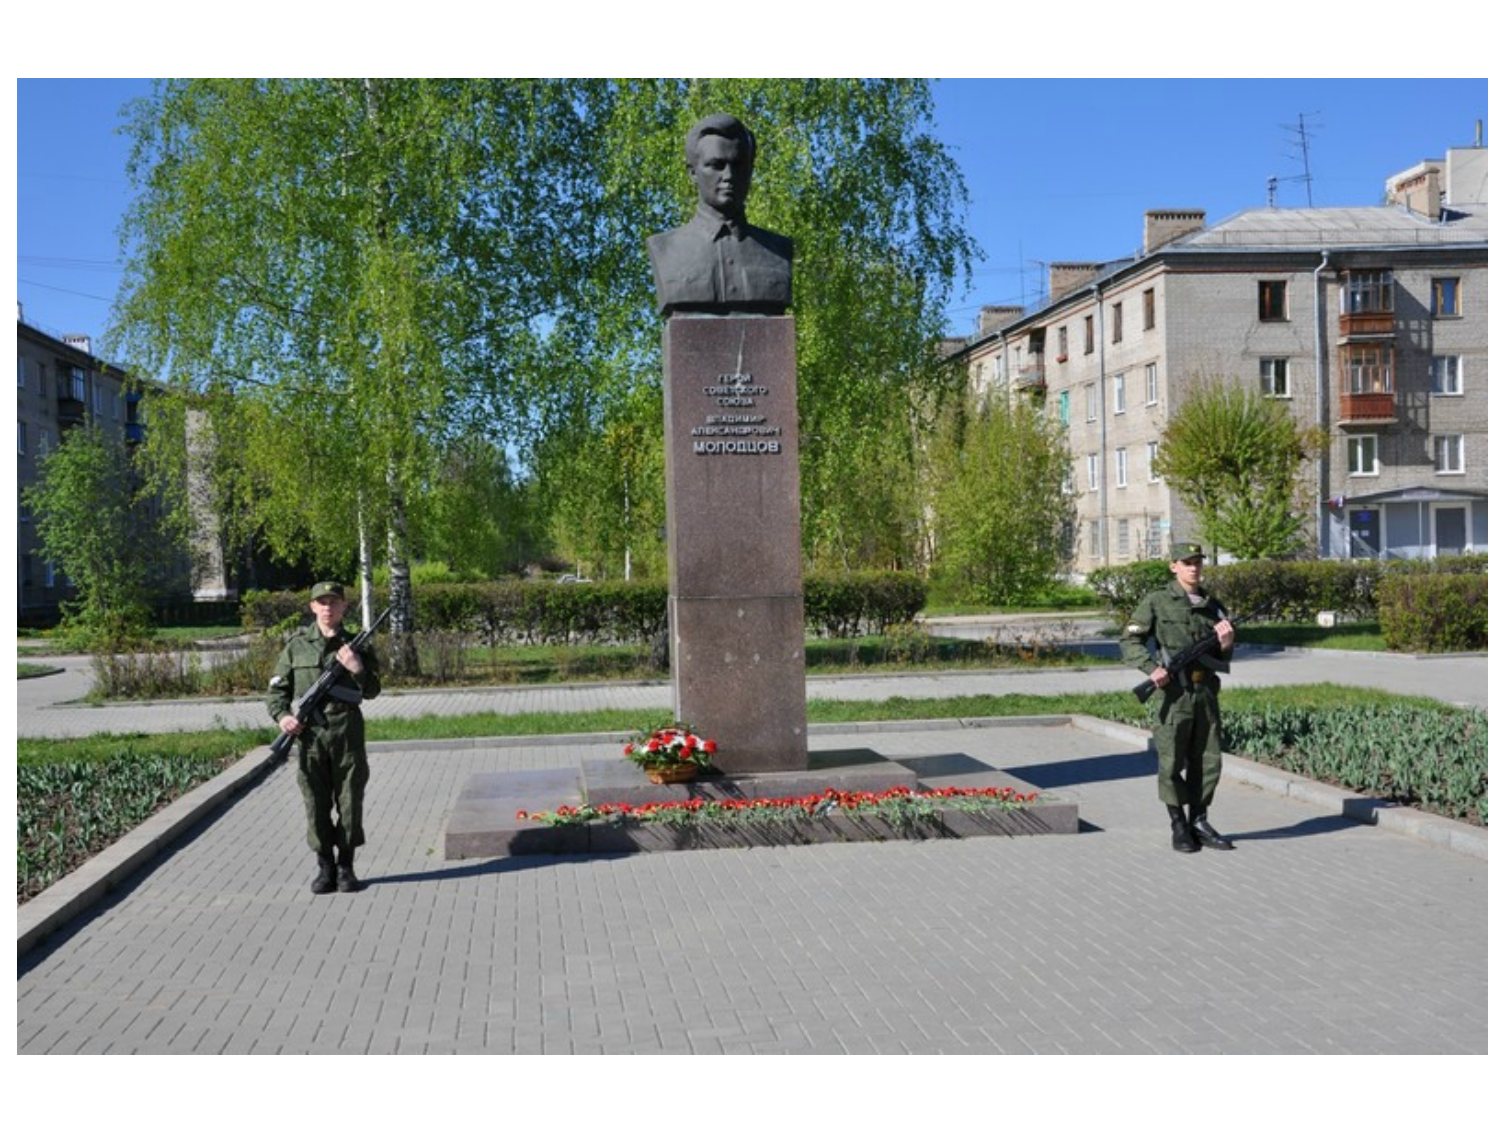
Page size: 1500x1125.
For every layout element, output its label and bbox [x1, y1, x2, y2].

list [17, 77, 1489, 1055]
